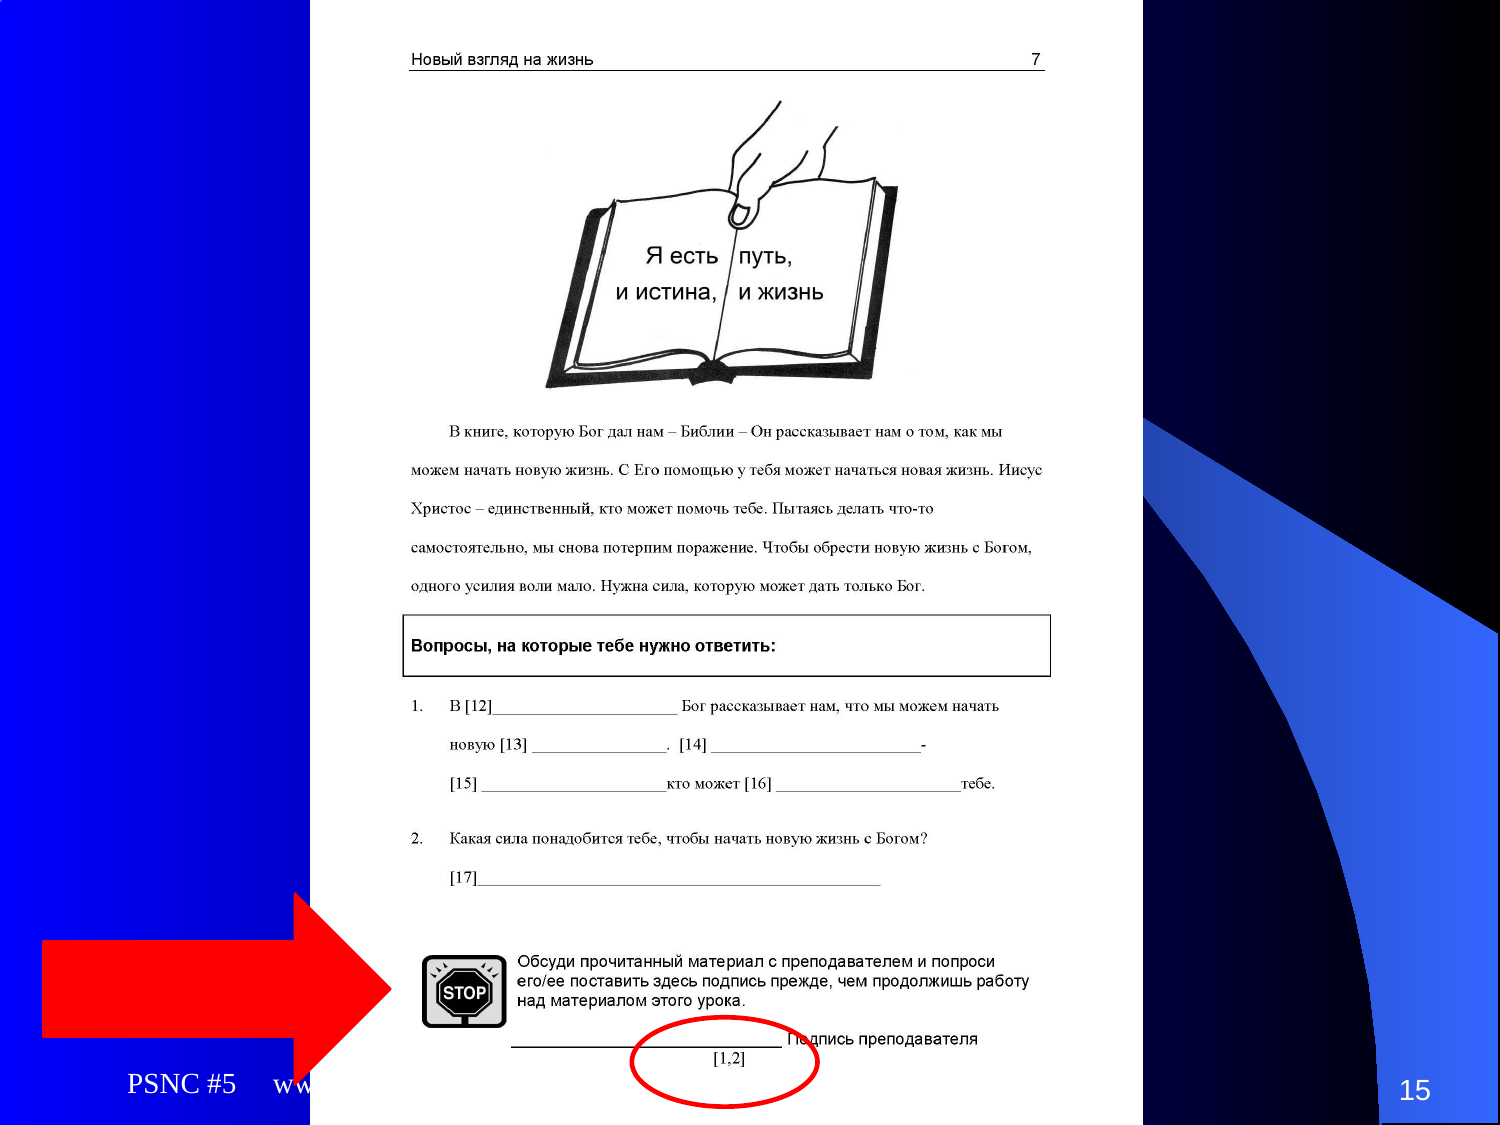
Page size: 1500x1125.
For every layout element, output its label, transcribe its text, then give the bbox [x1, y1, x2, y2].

footer PSNC #5 www.iTeenChallenge.org [111, 1044, 305, 1120]
slide_number 15 [1147, 1043, 1447, 1107]
text_box [43, 893, 305, 1085]
picture [310, 0, 1143, 1125]
